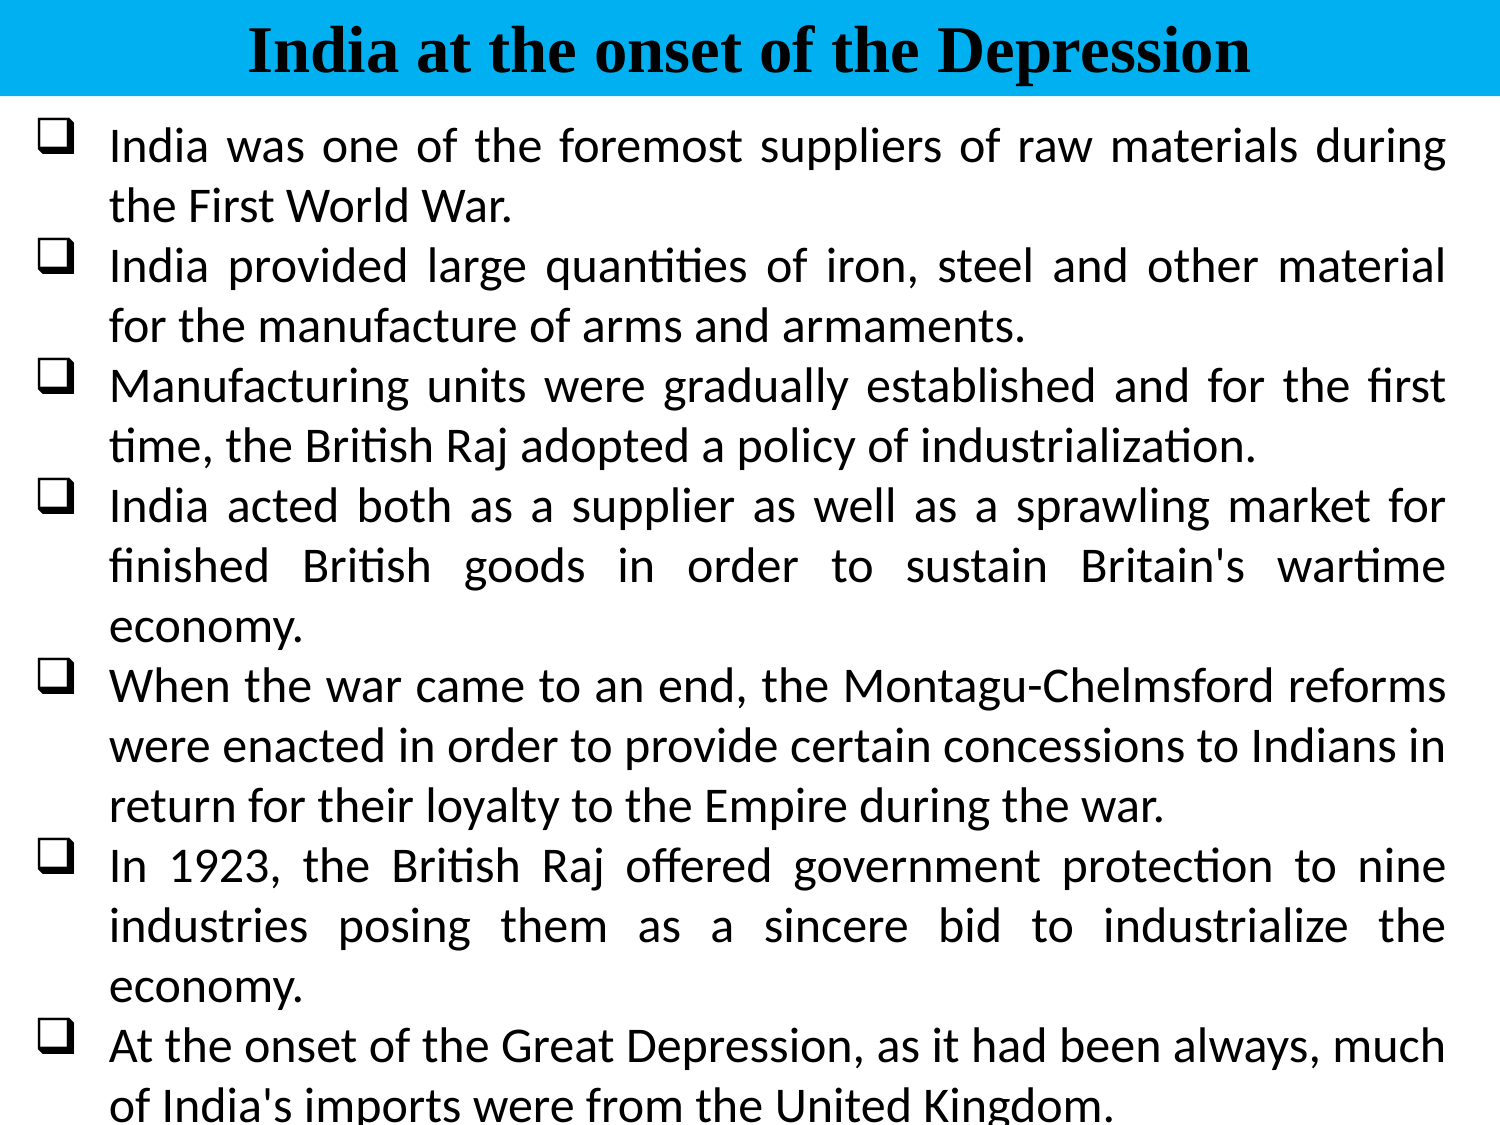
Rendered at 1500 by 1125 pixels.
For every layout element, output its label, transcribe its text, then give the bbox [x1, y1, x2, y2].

text_box India was one of the foremost suppliers of raw materials during the First World War. India provided large quantities of iron, steel and other material for the manufacture of arms and armaments. Manufacturing units were gradually established and for the first time, the British Raj adopted a policy of industrialization. India acted both as a supplier as well as a sprawling market for finished British goods in order to sustain Britain's wartime economy. When the war came to an end, the Montagu-Chelmsford reforms were enacted in order to provide certain concessions to Indians in return for their loyalty to the Empire during the war. In 1923, the British Raj offered government protection to nine industries posing them as a sincere bid to industrialize the economy. At the onset of the Great Depression, as it had been always, much of India's imports were from the United Kingdom. [19, 105, 1462, 1125]
title India at the onset of the Depression [0, 0, 1500, 97]
